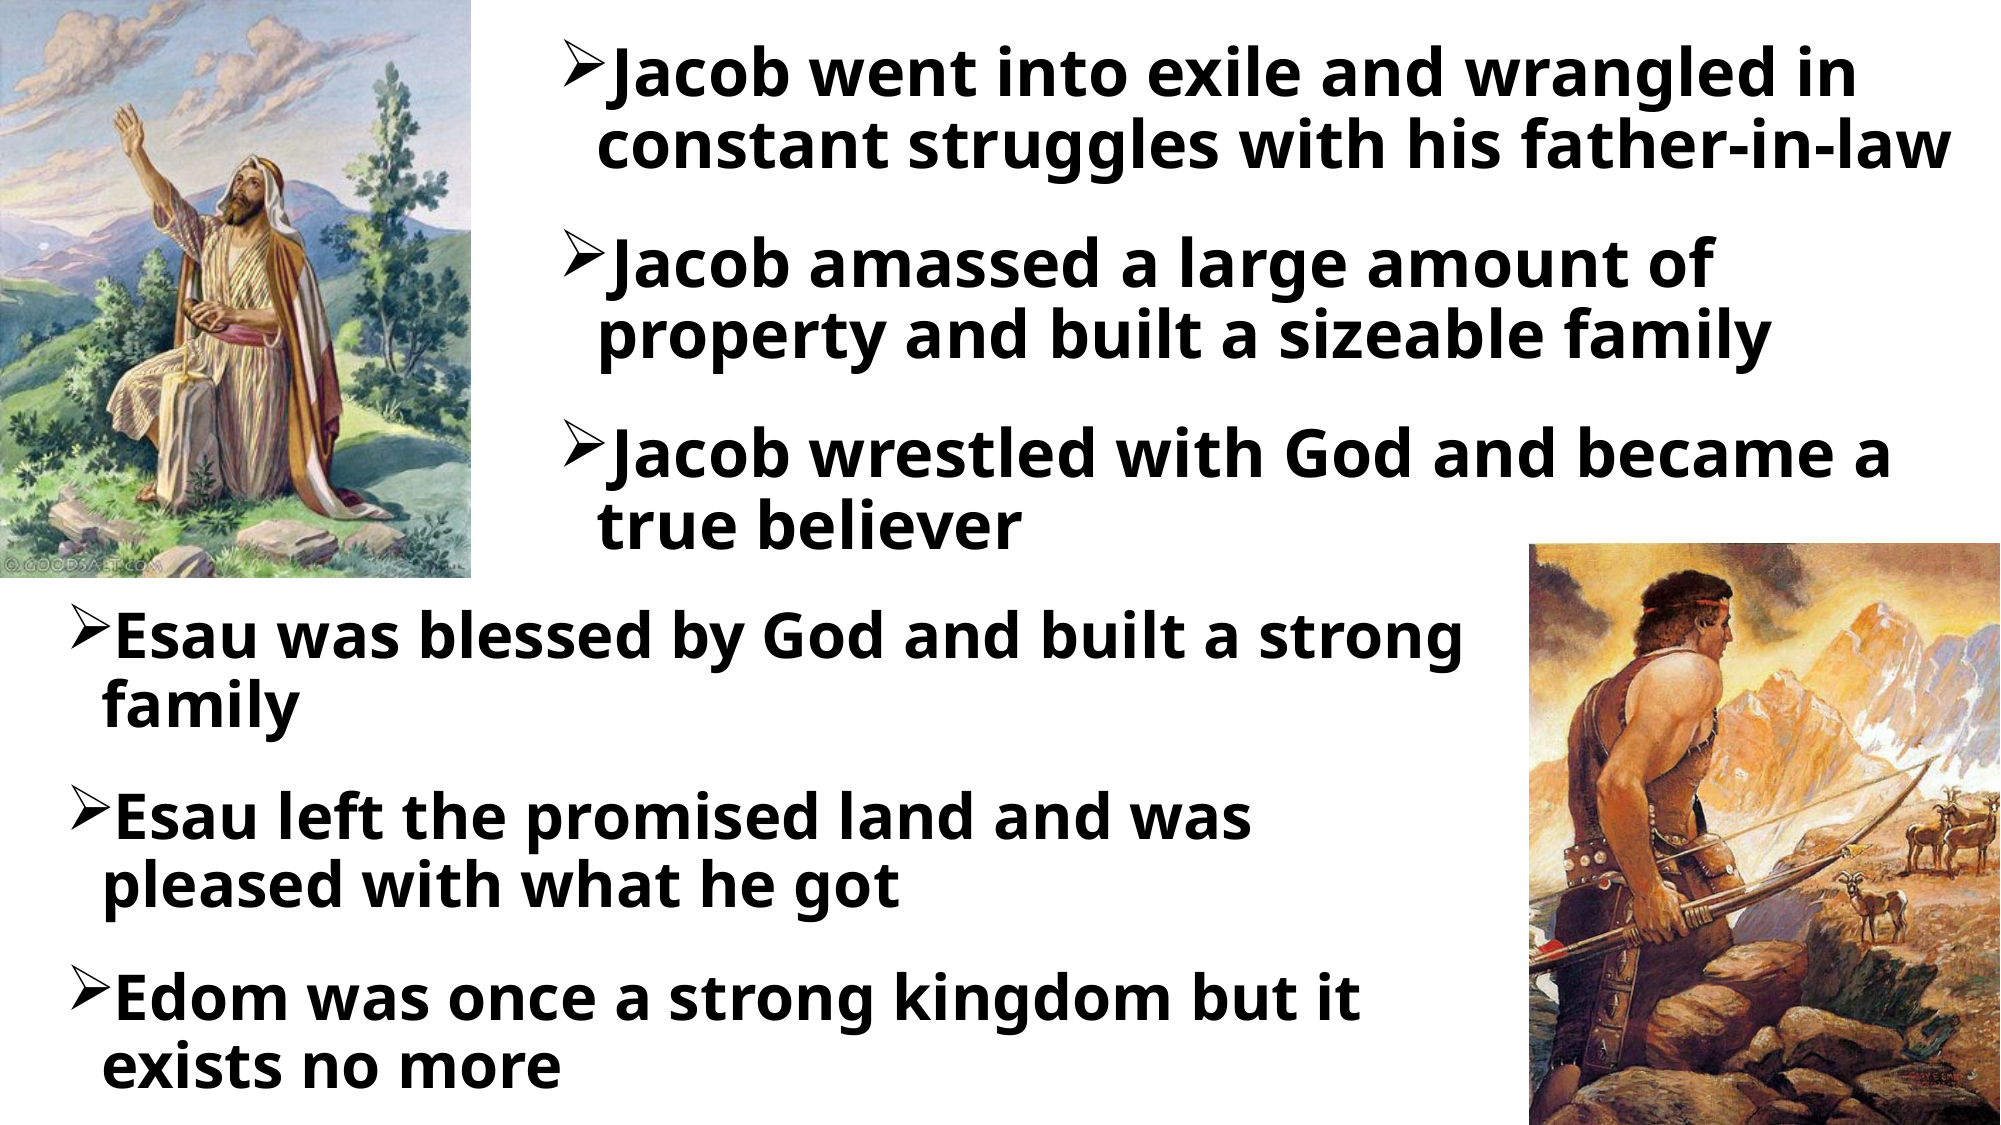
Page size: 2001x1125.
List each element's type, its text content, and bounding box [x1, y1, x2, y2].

text_box Esau was blessed by God and built a strong family Esau left the promised land and was pleased with what he got Edom was once a strong kingdom but it exists no more [50, 596, 1506, 1114]
picture [1529, 543, 2000, 1125]
list Jacob went into exile and wrangled in constant struggles with his father-in-law Jacob amassed a large amount of property and built a sizeable family Jacob wrestled with God and became a true believer [543, 31, 1978, 597]
picture [0, 0, 471, 578]
